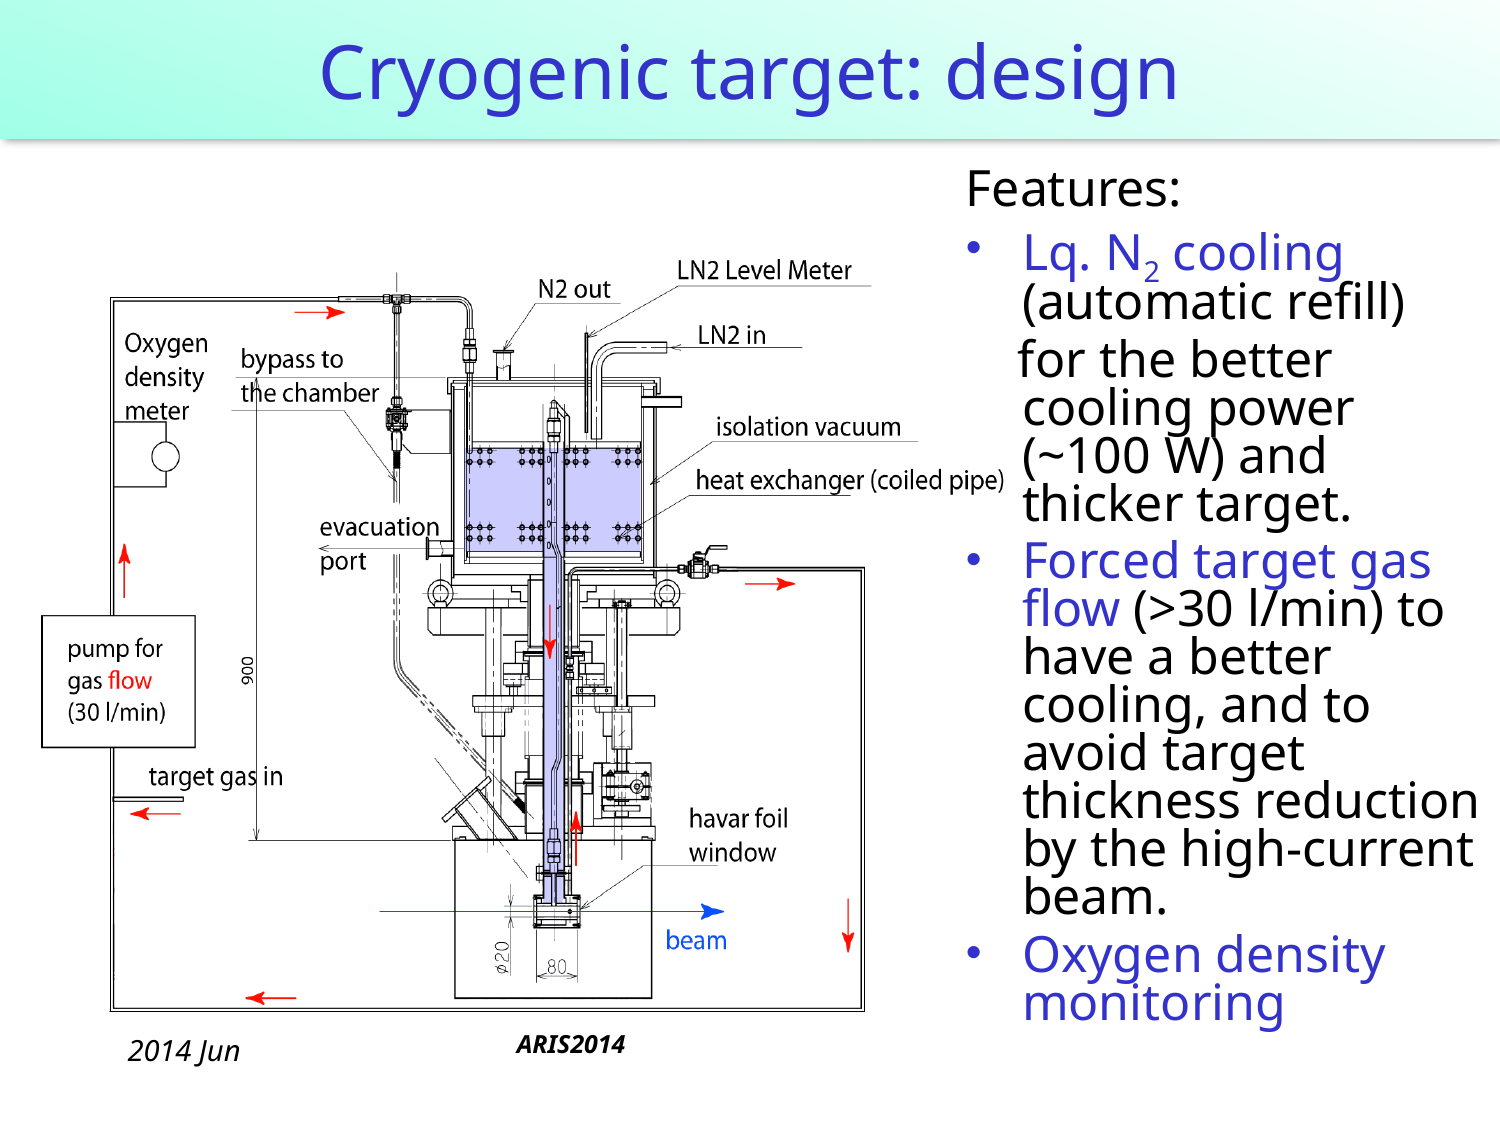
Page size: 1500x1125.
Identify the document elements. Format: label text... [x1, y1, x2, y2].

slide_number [112, 1024, 438, 1101]
list Features: Lq. N2 cooling (automatic refill) for the better cooling power (~100 W) and thicker target. Forced target gas flow (>30 l/min) to have a better cooling, and to avoid target thickness reduction by the high-current beam. Oxygen density monitoring [950, 160, 1500, 999]
title Cryogenic target: design [0, 0, 1500, 139]
picture [40, 255, 1005, 1012]
footer ARIS2014 [501, 1024, 1001, 1101]
